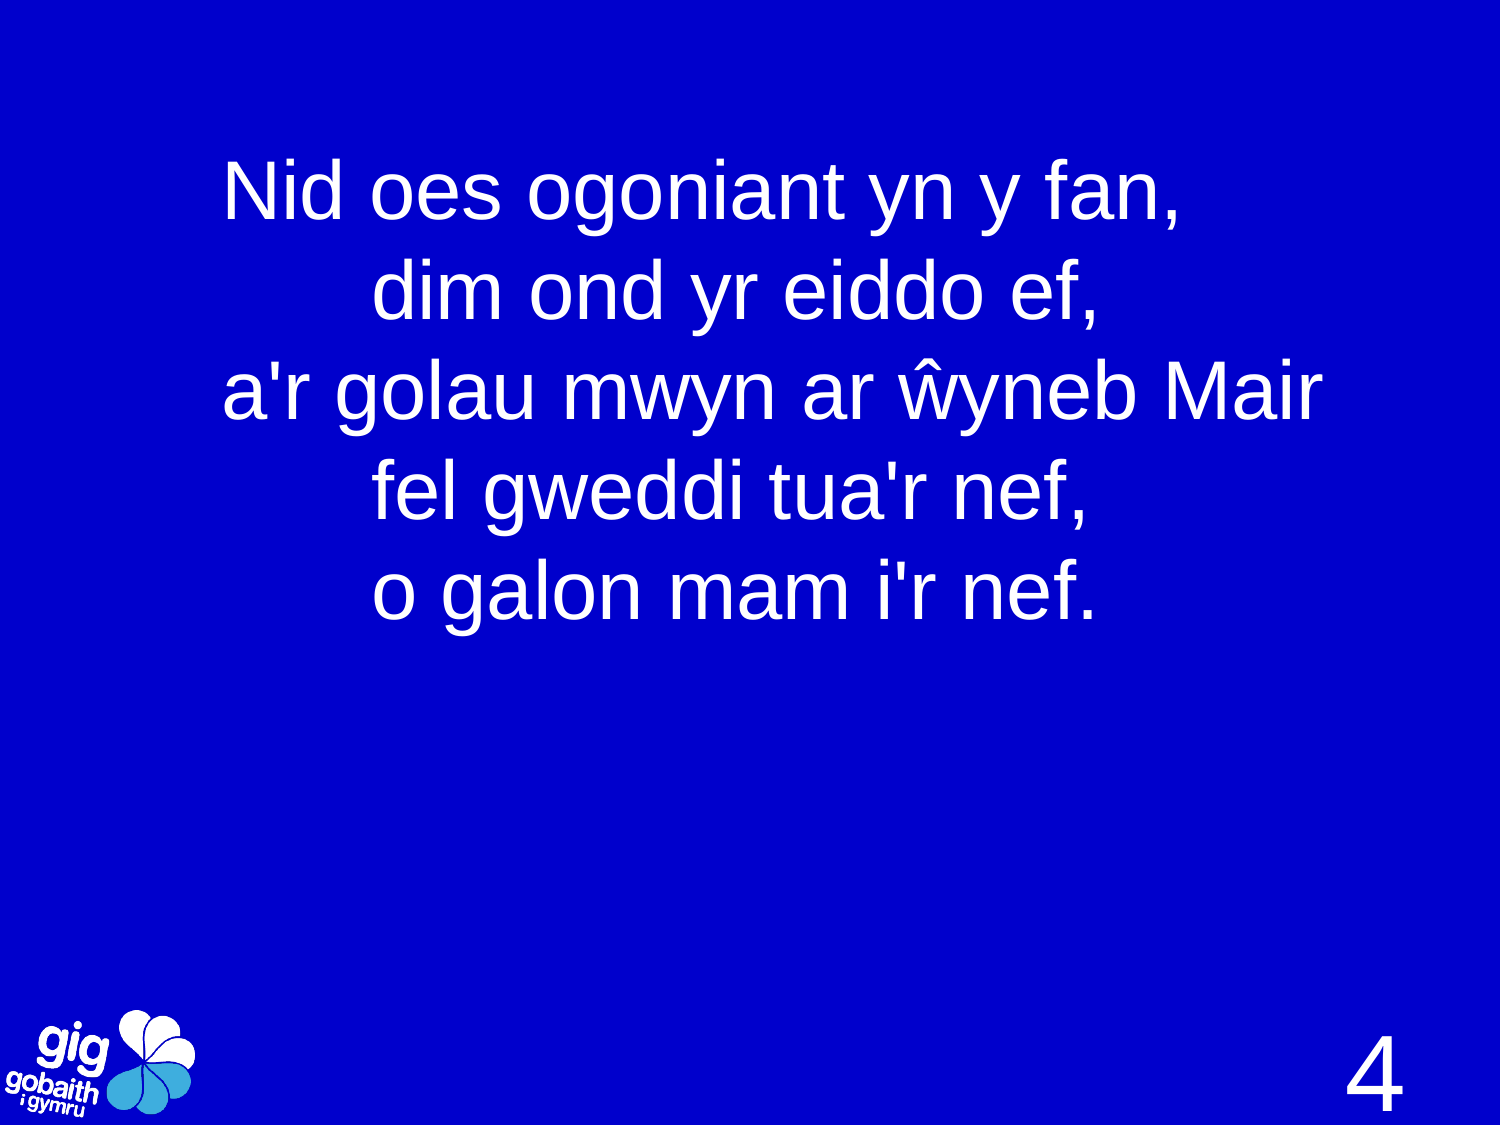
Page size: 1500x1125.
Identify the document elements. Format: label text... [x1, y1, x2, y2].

text_box 4 [1330, 999, 1500, 1125]
text_box Nid oes ogoniant yn y fan, dim ond yr eiddo ef, a'r golau mwyn ar ŵyneb Mair fel gweddi tua'r nef, o galon mam i'r nef. [206, 128, 1435, 693]
picture [5, 1010, 195, 1118]
